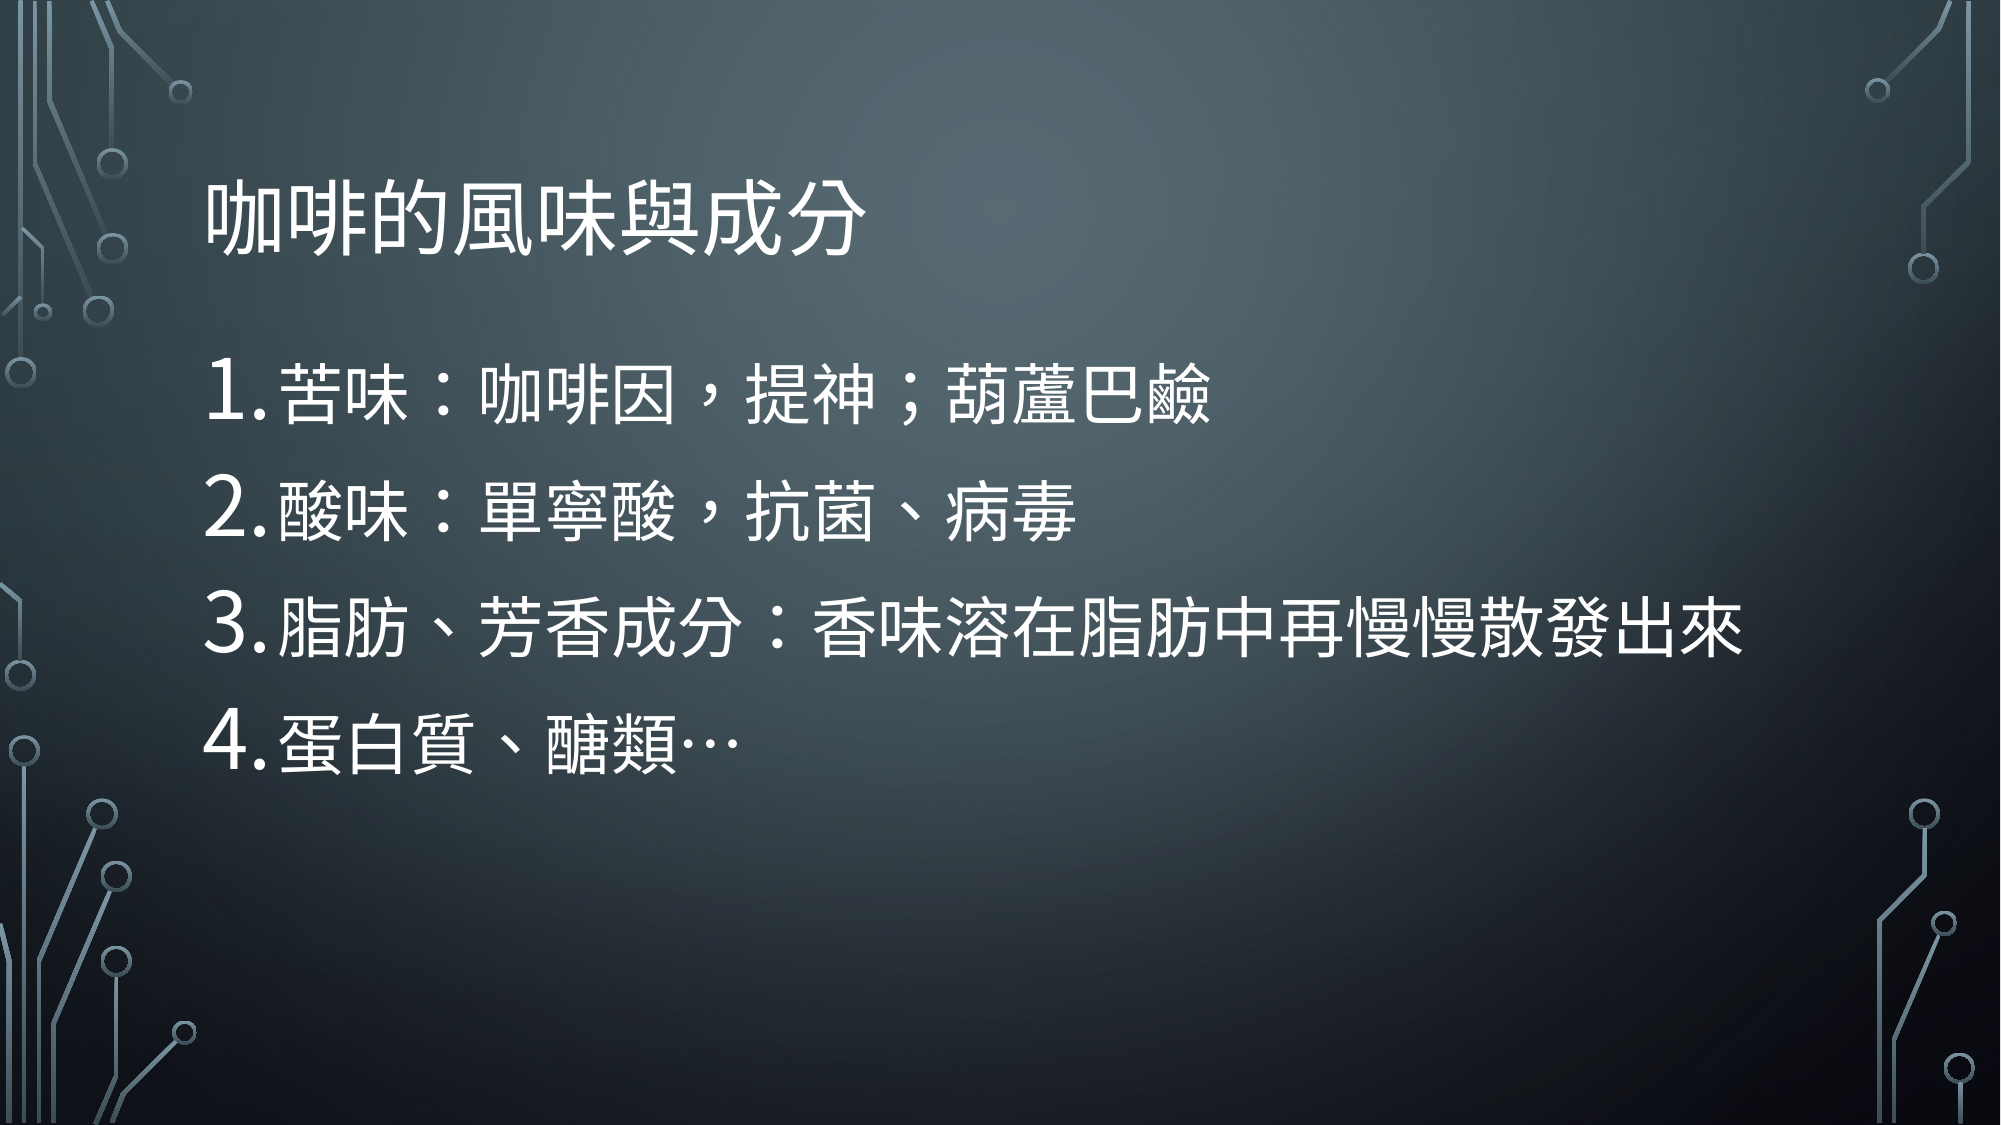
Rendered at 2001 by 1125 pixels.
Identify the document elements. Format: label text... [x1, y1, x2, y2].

title 咖啡的風味與成分 [187, 101, 1813, 329]
list 苦味：咖啡因，提神；葫蘆巴鹼 酸味：單寧酸，抗菌、病毒 脂肪、芳香成分：香味溶在脂肪中再慢慢散發出來 蛋白質、醣類… [187, 329, 1905, 978]
